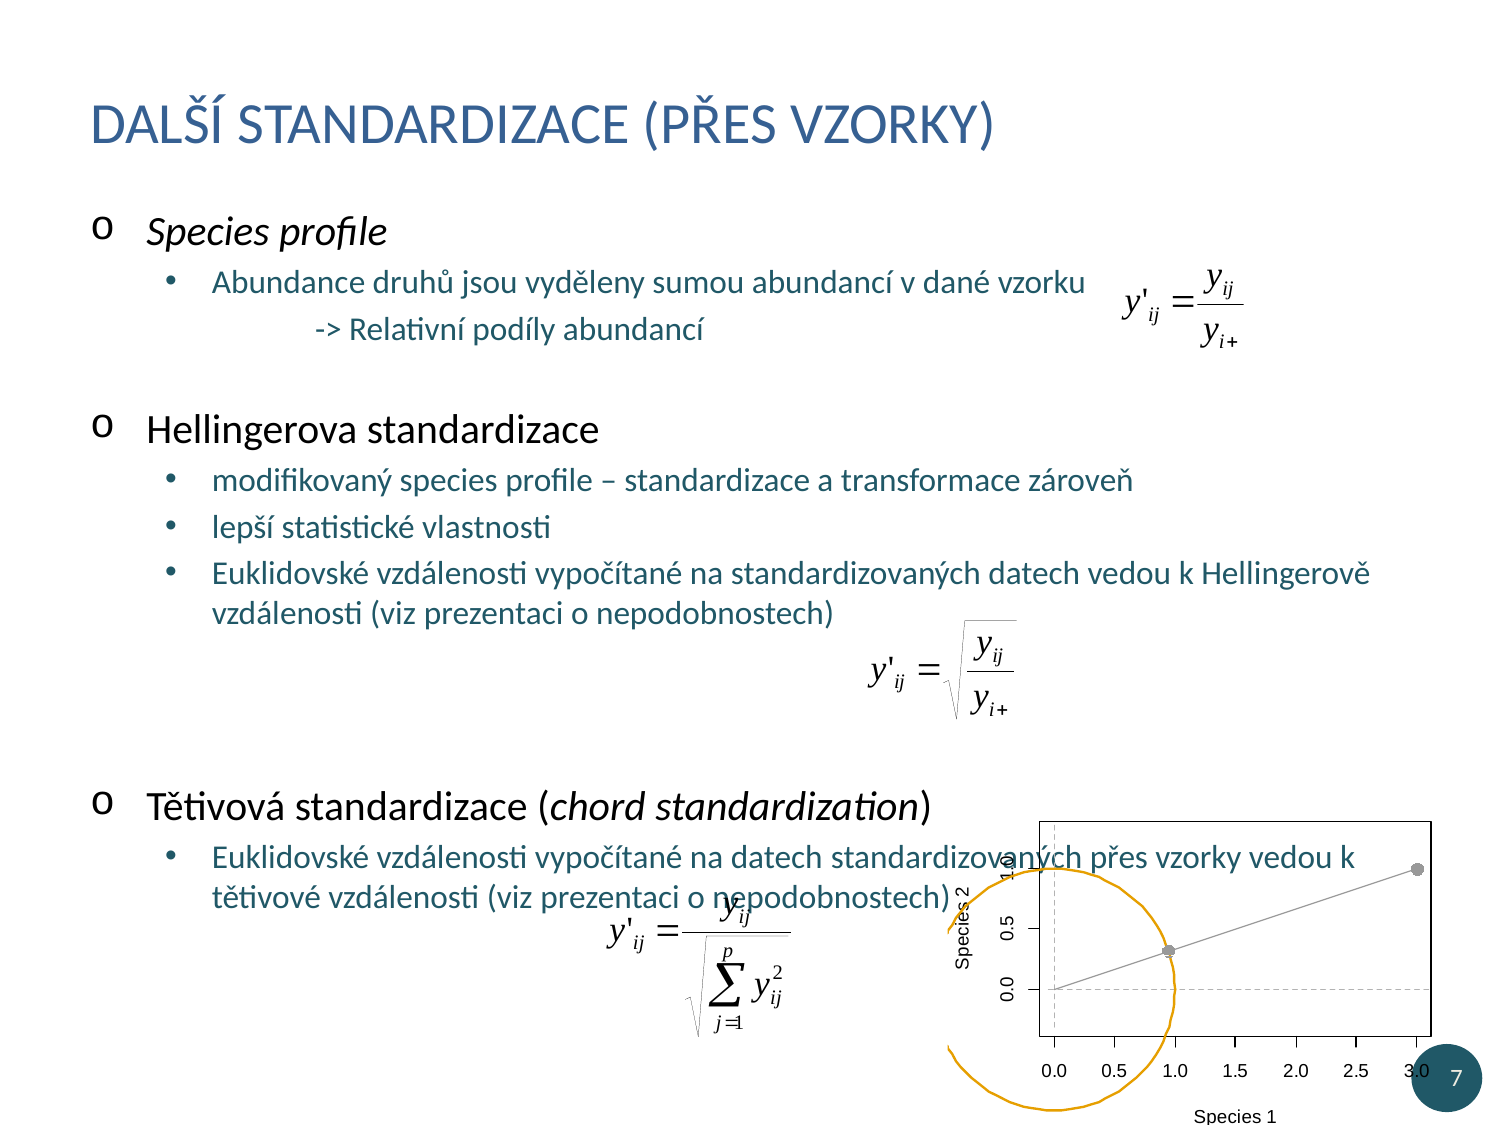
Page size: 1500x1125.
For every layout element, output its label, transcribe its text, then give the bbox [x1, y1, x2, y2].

title Další standardizace (přes vzorky) [75, 80, 1425, 161]
picture [947, 729, 1479, 1125]
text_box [600, 878, 799, 1045]
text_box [861, 611, 1025, 728]
list Species profile Abundance druhů jsou vyděleny sumou abundancí v dané vzorku -> Relativní podíly abundancí Hellingerova standardizace modifikovaný species profile – standardizace a transformace zároveň lepší statistické vlastnosti Euklidovské vzdálenosti vypočítané na standardizovaných datech vedou k Hellingerově vzdálenosti (viz prezentaci o nepodobnostech) Tětivová standardizace (chord standardization) Euklidovské vzdálenosti vypočítané na datech standardizovaných přes vzorky vedou k tětivové vzdálenosti (viz prezentaci o nepodobnostech) [75, 196, 1425, 970]
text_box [1115, 250, 1253, 358]
